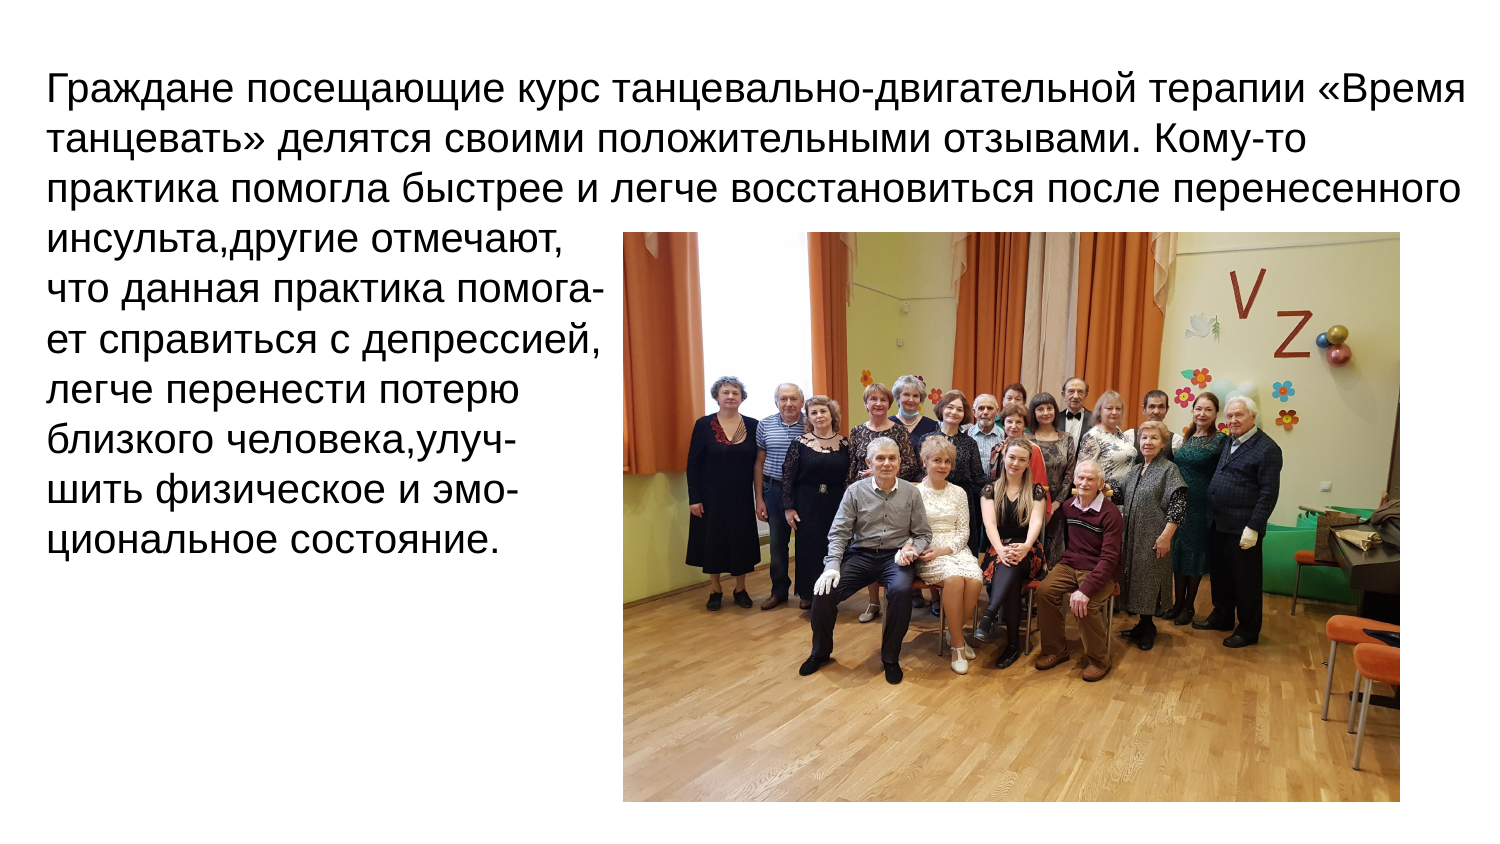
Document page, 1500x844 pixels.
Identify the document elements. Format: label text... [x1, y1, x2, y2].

title Граждане посещающие курс танцевально-двигательной терапии «Время танцевать» делятся своими положительными отзывами. Кому-то практика помогла быстрее и легче восстановиться после перенесенного инсульта,другие отмечают, что данная практика помога- ет справиться с депрессией, легче перенести потерю близкого человека,улуч- шить физическое и эмо- циональное состояние. [31, 46, 1500, 844]
picture [623, 232, 1401, 802]
